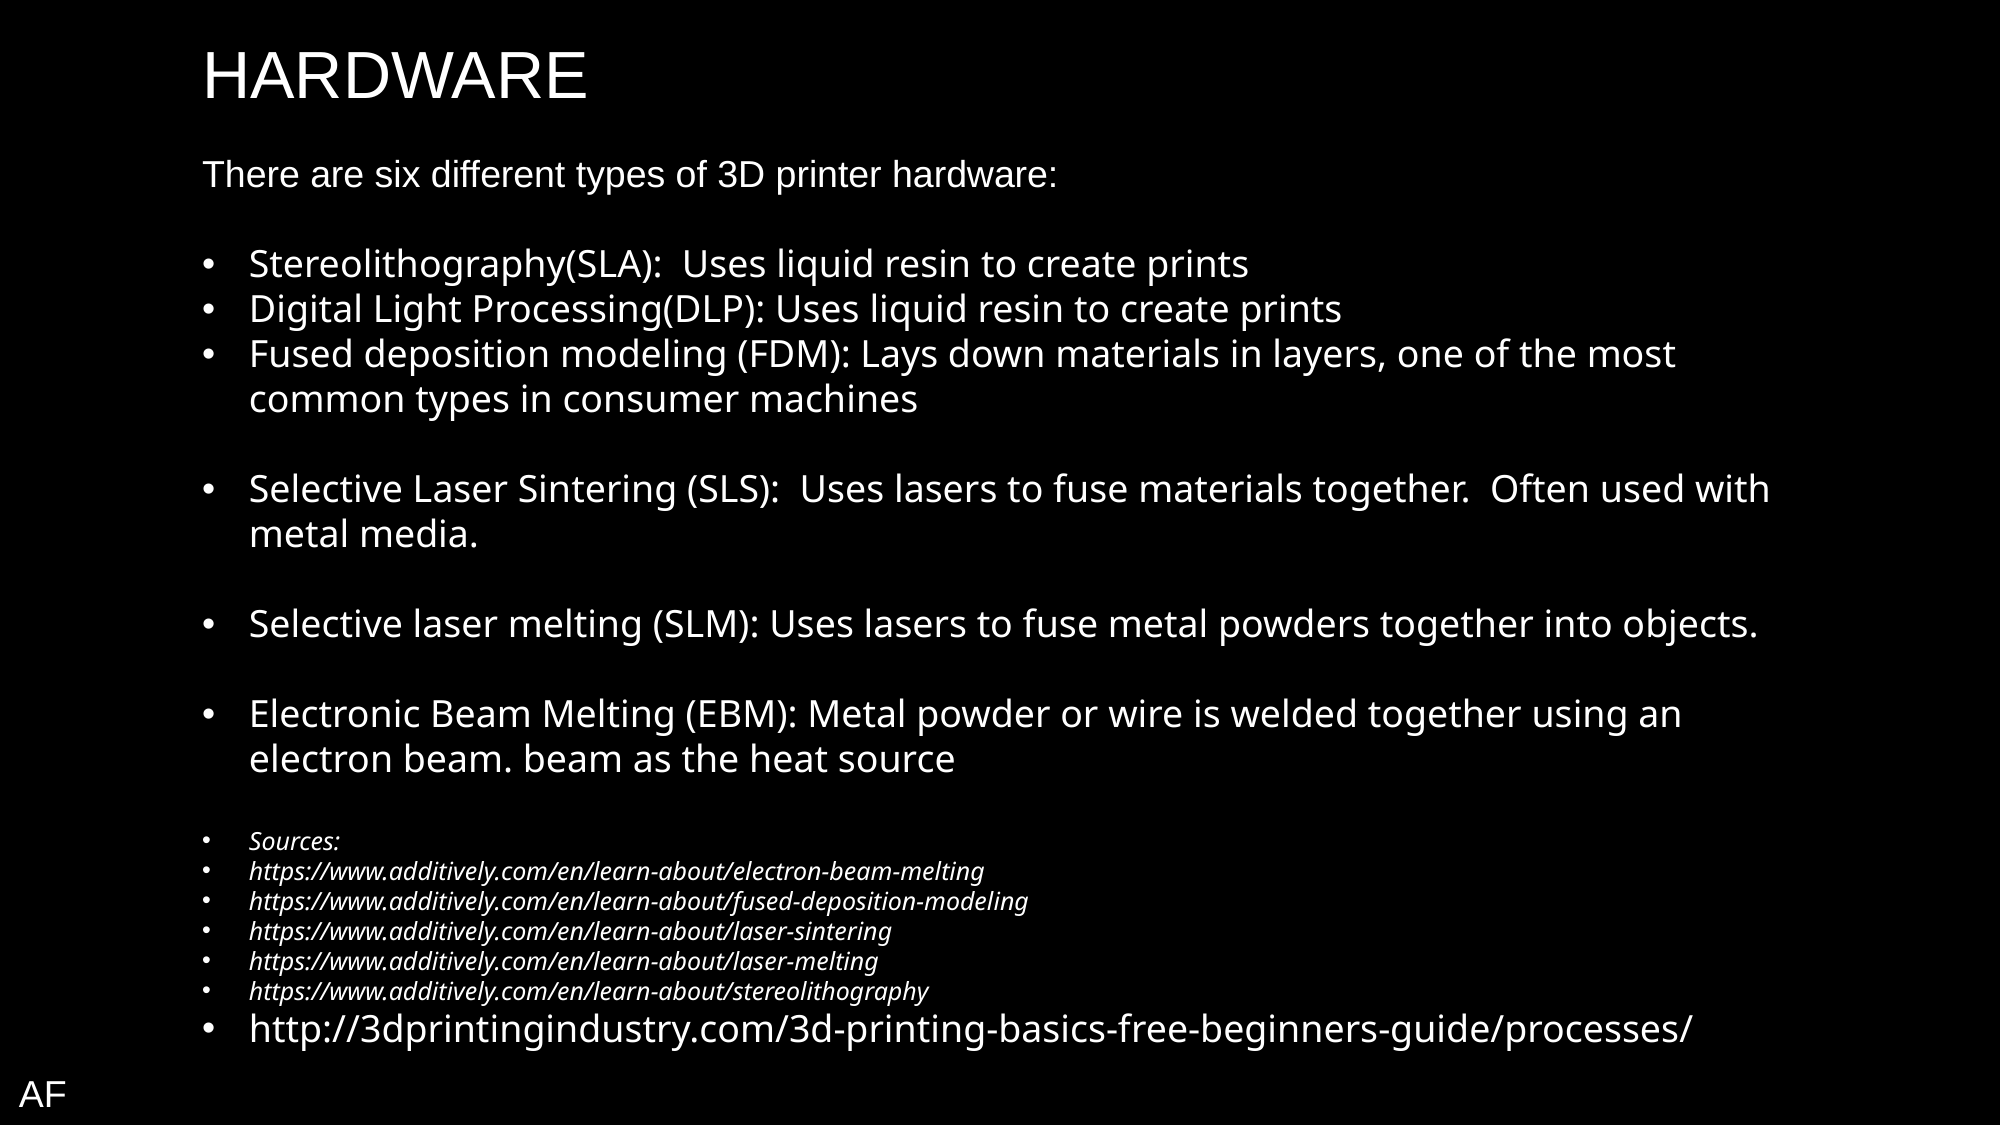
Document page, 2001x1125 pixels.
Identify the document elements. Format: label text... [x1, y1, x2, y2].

title Hardware [187, 0, 1813, 229]
text_box There are six different types of 3D printer hardware: Stereolithography(SLA): Uses liquid resin to create prints Digital Light Processing(DLP): Uses liquid resin to create prints Fused deposition modeling (FDM): Lays down materials in layers, one of the most common types in consumer machines Selective Laser Sintering (SLS): Uses lasers to fuse materials together. Often used with metal media. Selective laser melting (SLM): Uses lasers to fuse metal powders together into objects. Electronic Beam Melting (EBM): Metal powder or wire is welded together using an electron beam. beam as the heat source Sources: https://www.additively.com/en/learn-about/electron-beam-melting https://www.additively.com/en/learn-about/fused-deposition-modeling https://www.additively.com/en/learn-about/laser-sintering https://www.additively.com/en/learn-about/laser-melting https://www.additively.com/en/learn-about/stereolithography http://3dprintingindustry.com/3d-printing-basics-free-beginners-guide/processes/ [187, 143, 1811, 1125]
text_box AF [4, 1062, 105, 1122]
